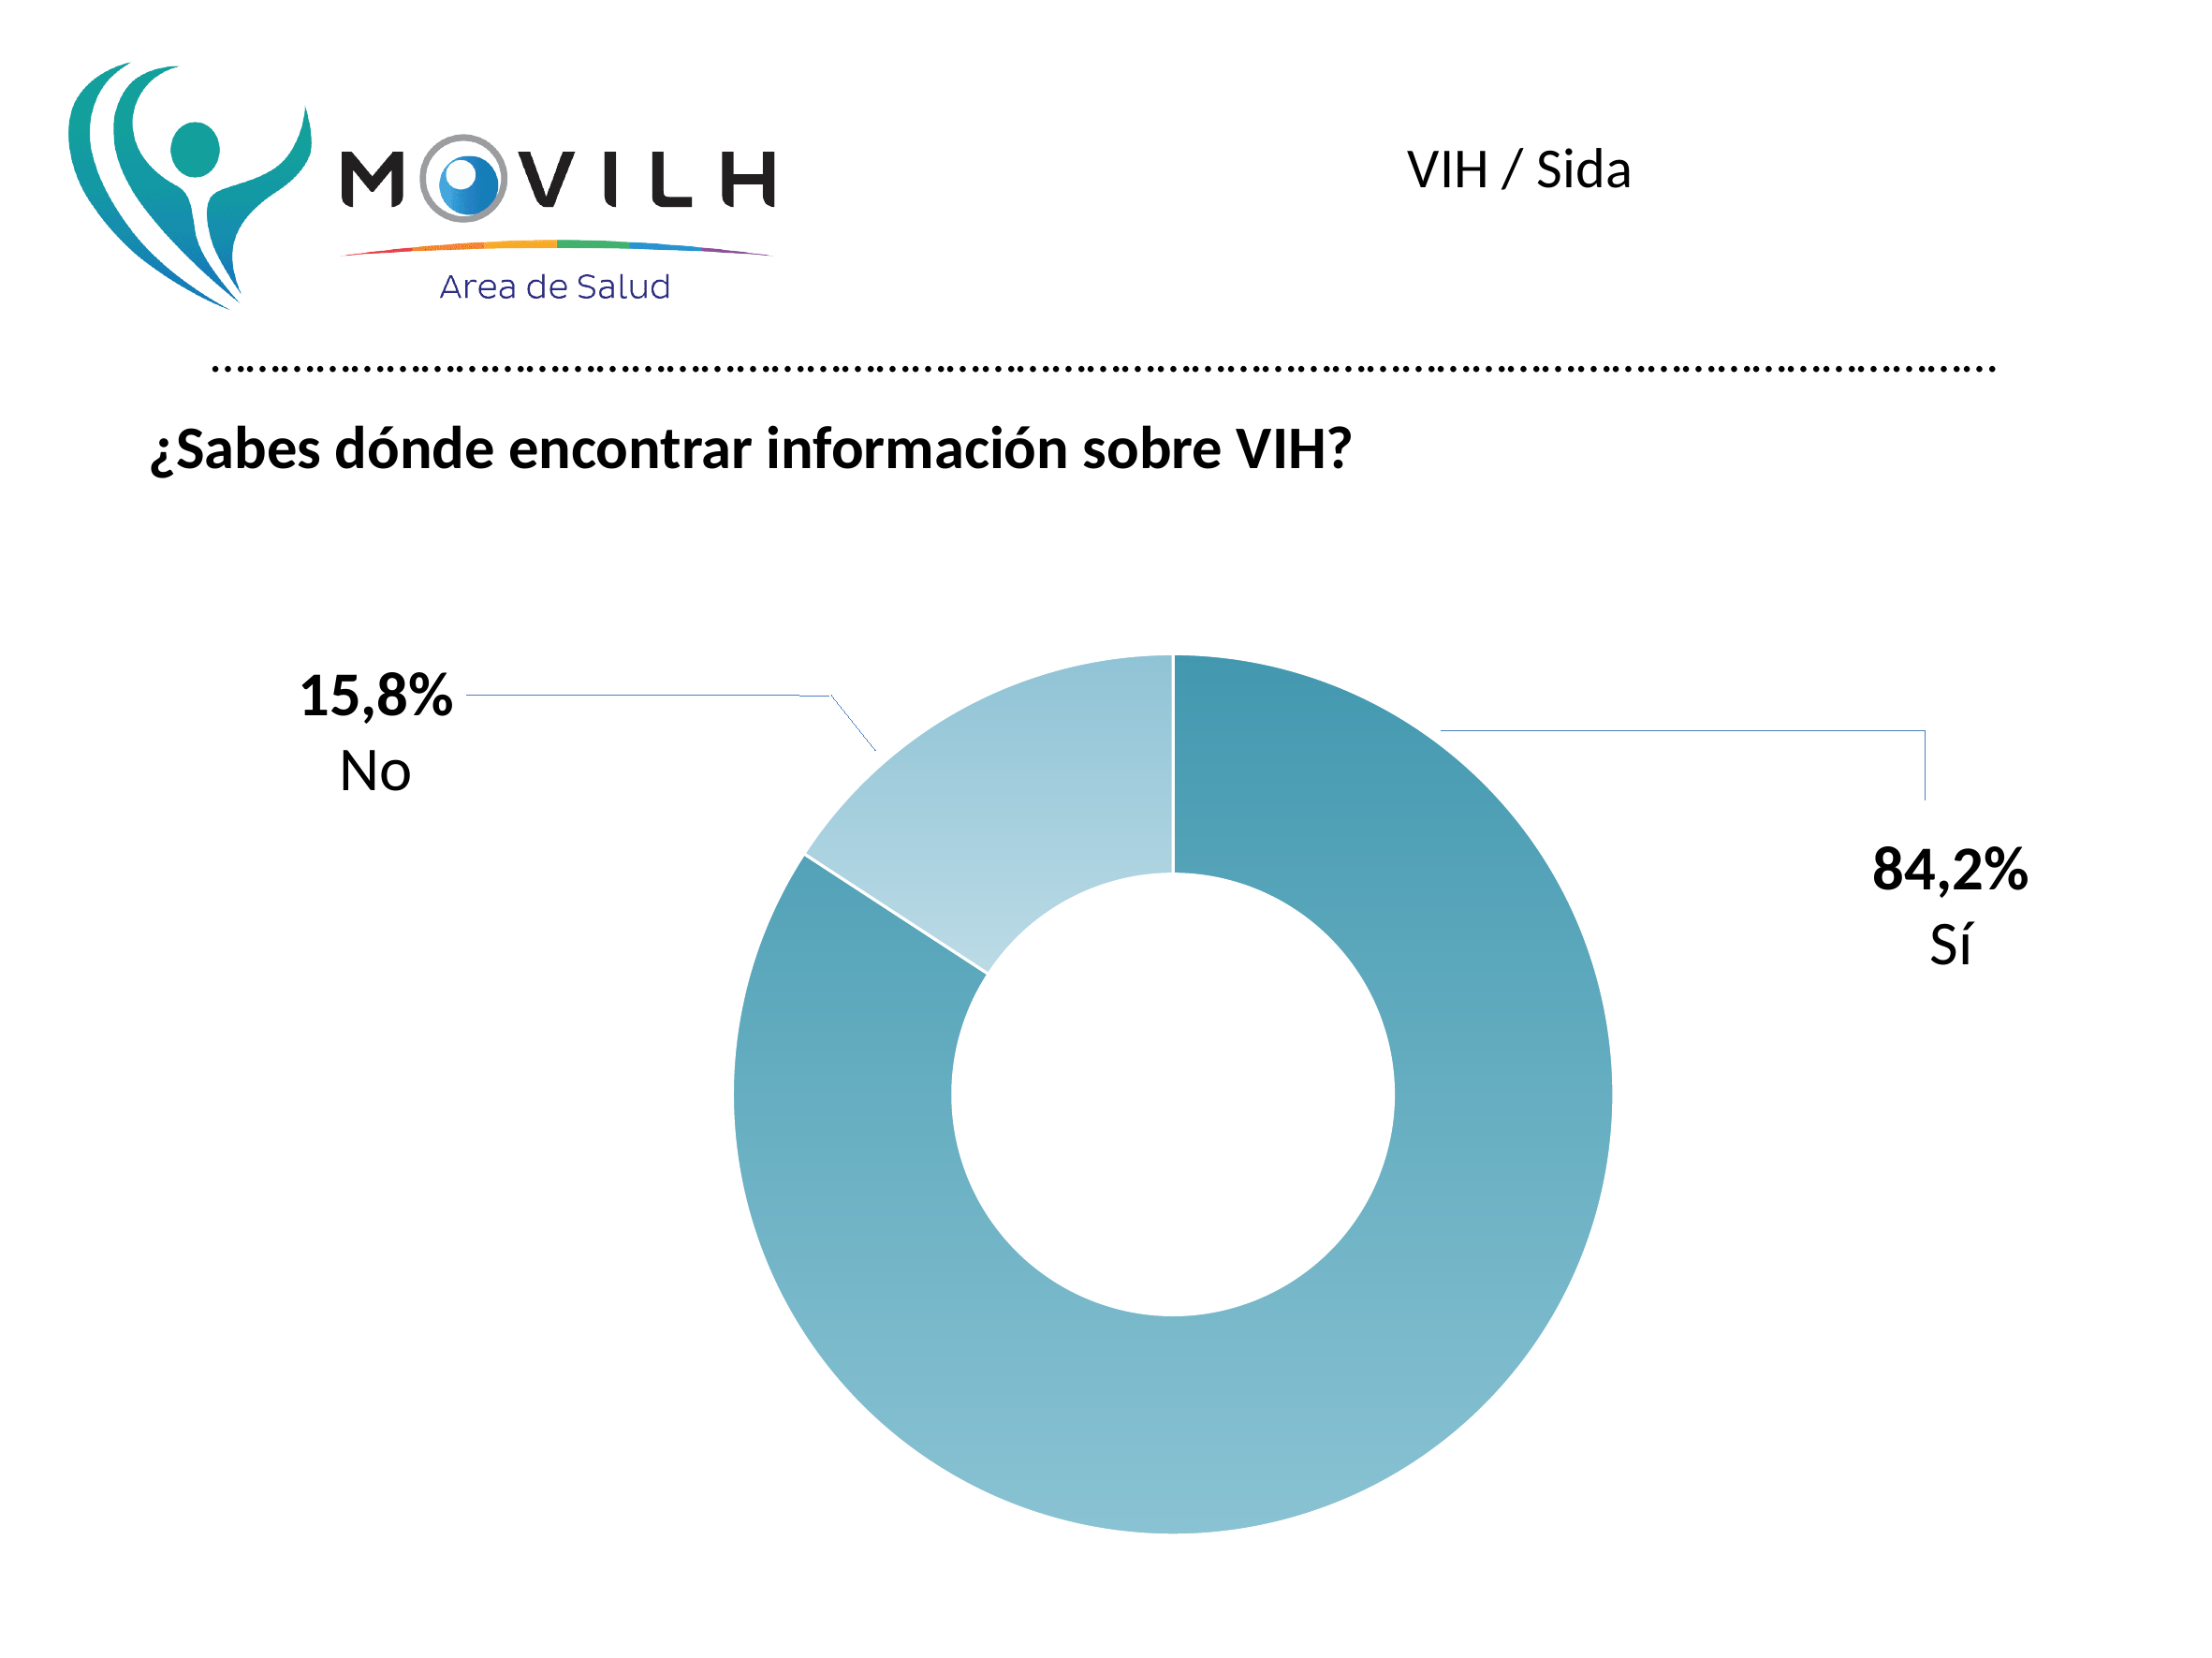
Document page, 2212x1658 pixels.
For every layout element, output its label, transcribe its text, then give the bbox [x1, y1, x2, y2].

picture [0, 0, 882, 391]
text_box ……………………………………………………………………………………………………………………………………… [886, 311, 2108, 393]
text_box ¿Sabes dónde encontrar información sobre VIH? [138, 397, 1918, 491]
text_box VIH / Sida [886, 121, 2212, 210]
chart [726, 649, 1620, 1543]
text_box 84,2% Sí [1752, 816, 2150, 988]
text_box 15,8% No [96, 643, 656, 814]
